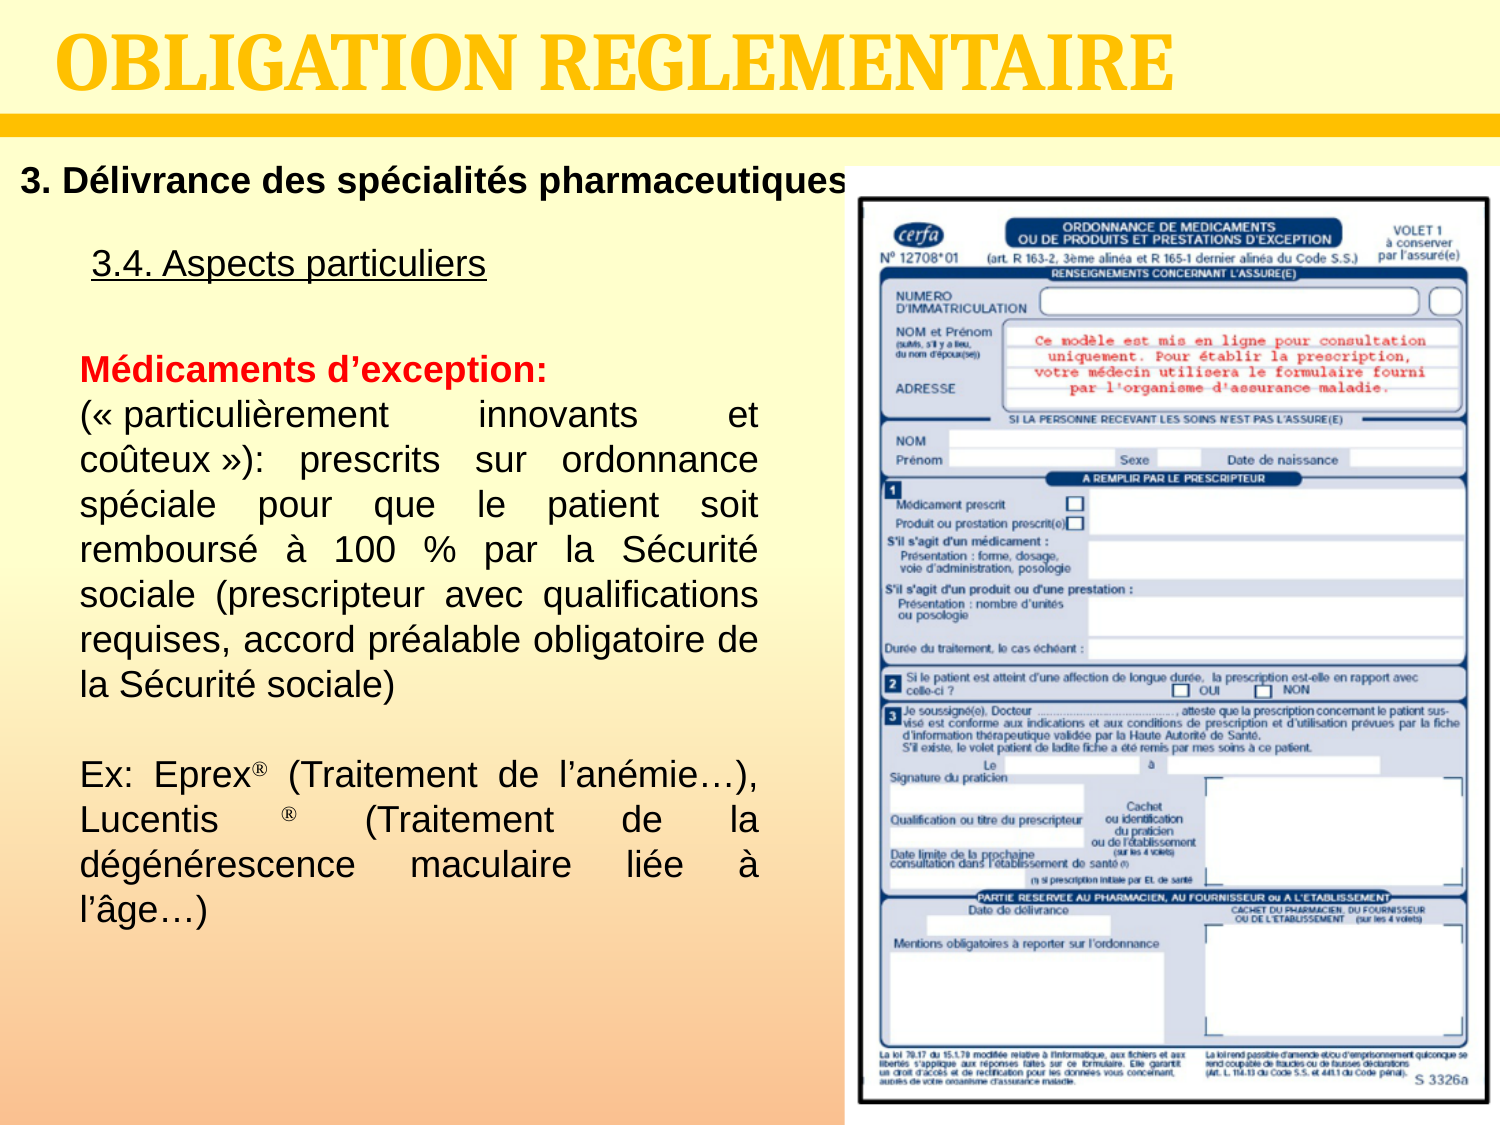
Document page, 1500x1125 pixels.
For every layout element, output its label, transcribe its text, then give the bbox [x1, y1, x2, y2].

text_box Médicaments d’exception: (« particulièrement innovants et coûteux »): prescrits sur ordonnance spéciale pour que le patient soit remboursé à 100 % par la Sécurité sociale (prescripteur avec qualifications requises, accord préalable obligatoire de la Sécurité sociale) Ex: Eprex® (Traitement de l’anémie…), Lucentis ® (Traitement de la dégénérescence maculaire liée à l’âge…) [64, 337, 774, 938]
text_box 3.4. Aspects particuliers [76, 231, 839, 292]
picture [844, 166, 1500, 1125]
text_box [0, 111, 1500, 139]
text_box OBLIGATION REGLEMENTAIRE [41, 0, 1353, 115]
text_box 3. Délivrance des spécialités pharmaceutiques [5, 148, 1045, 209]
